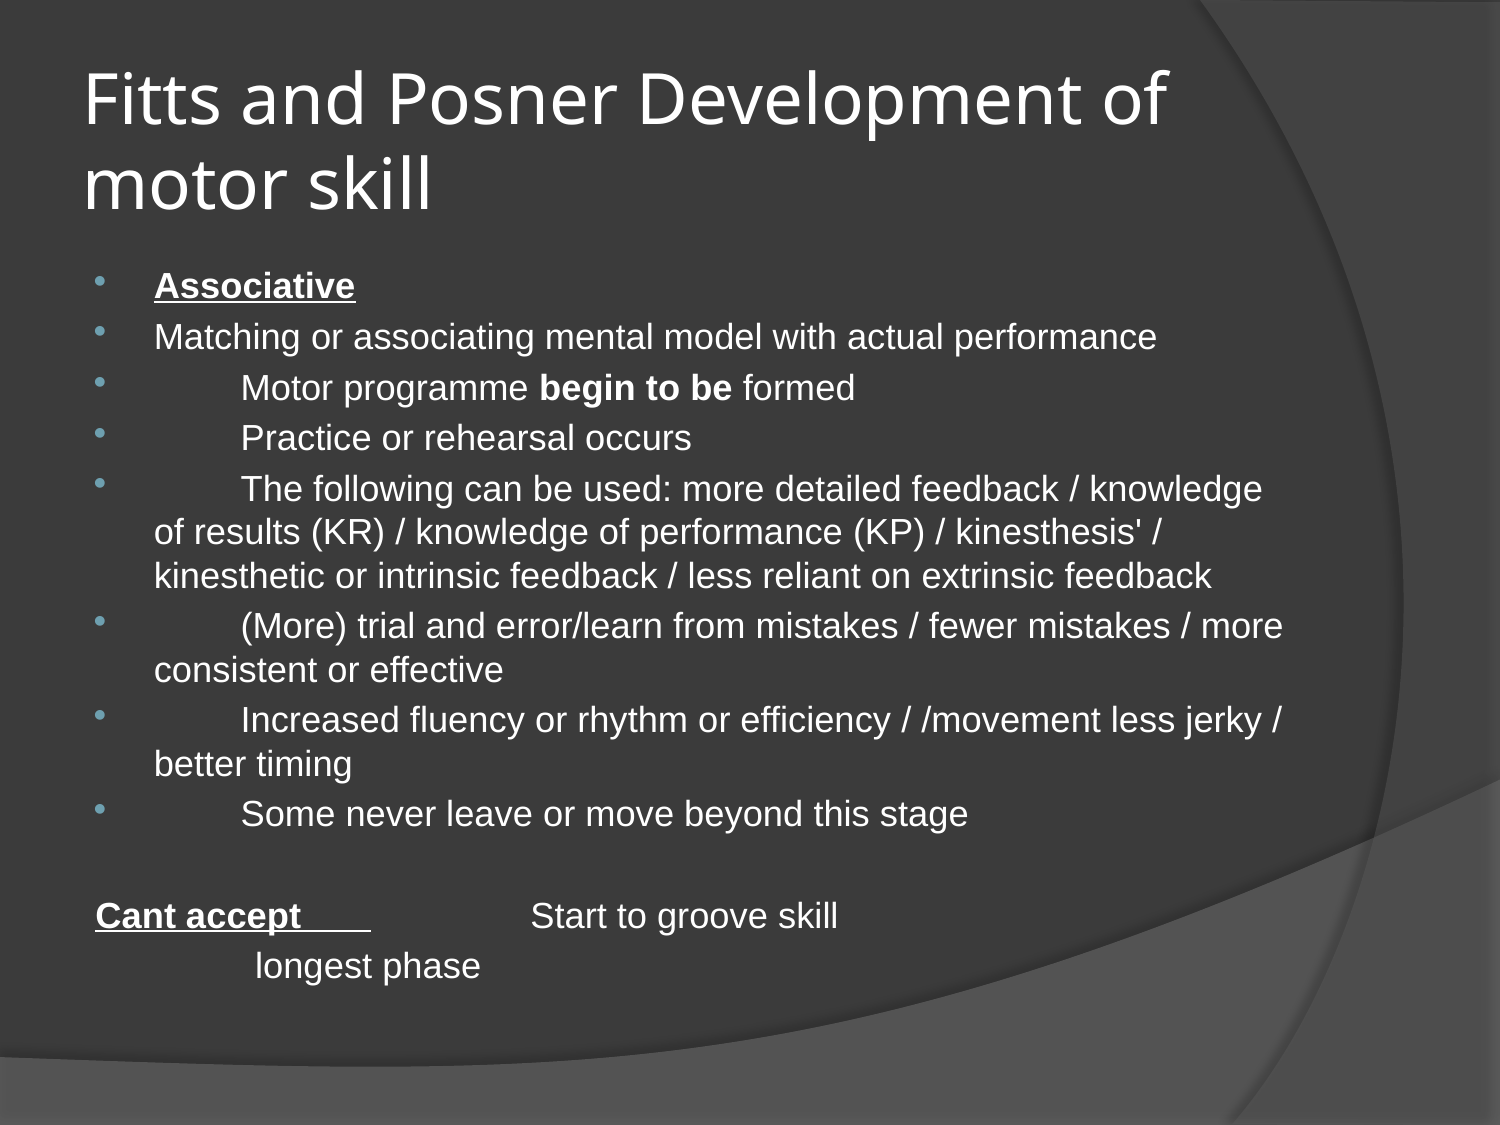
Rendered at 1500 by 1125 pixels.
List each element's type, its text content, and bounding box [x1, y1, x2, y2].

list Associative Matching or associating mental model with actual performance Motor programme begin to be formed Practice or rehearsal occurs The following can be used: more detailed feedback / knowledge of results (KR) / knowledge of performance (KP) / kinesthesis' / kinesthetic or intrinsic feedback / less reliant on extrinsic feedback (More) trial and error/learn from mistakes / fewer mistakes / more consistent or effective Increased fluency or rhythm or efficiency / /movement less jerky / better timing Some never leave or move beyond this stage Cant accept Start to groove skill longest phase [75, 255, 1300, 1005]
title Fitts and Posner Development of motor skill [75, 45, 1300, 233]
